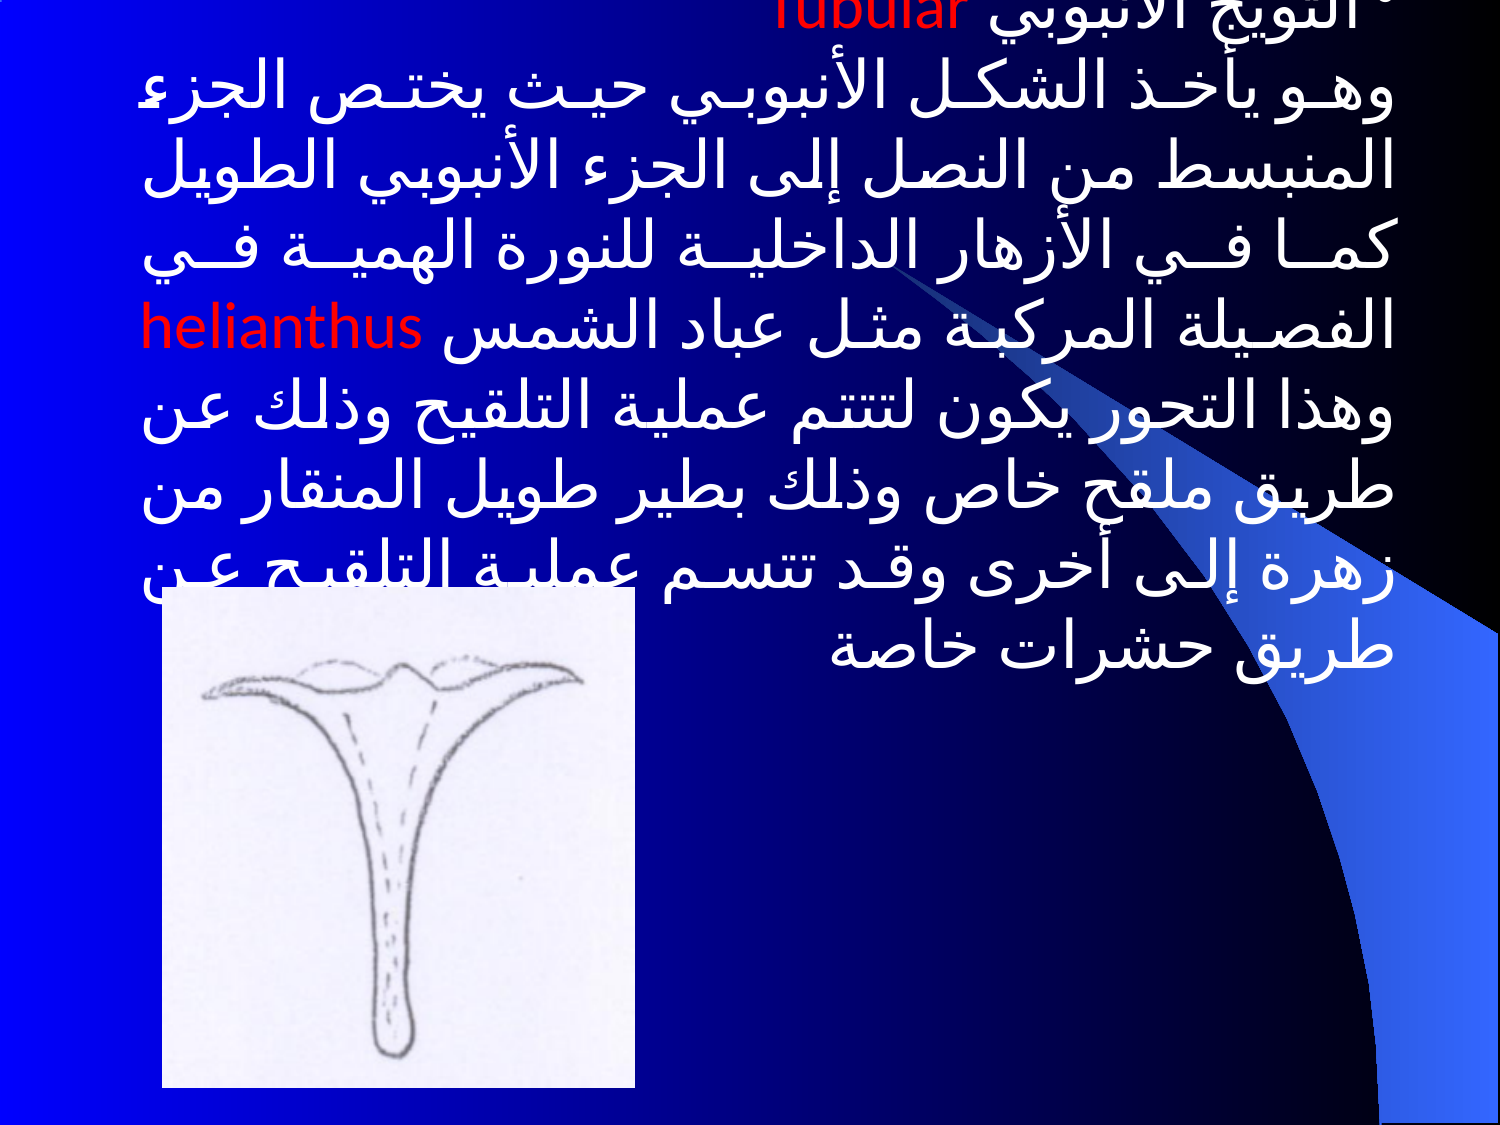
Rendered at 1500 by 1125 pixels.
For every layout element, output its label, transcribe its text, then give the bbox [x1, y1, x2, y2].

picture [162, 587, 635, 1088]
text_box التويج الأنبوبي Tubular وهو يأخذ الشكل الأنبوبي حيث يختص الجزء المنبسط من النصل إلى الجزء الأنبوبي الطويل كما في الأزهار الداخلية للنورة الهمية في الفصيلة المركبة مثل عباد الشمس helianthus وهذا التحور يكون لتتتم عملية التلقيح وذلك عن طريق ملقح خاص وذلك بطير طويل المنقار من زهرة إلى أخرى وقد تتسم عملية التلقيح عن طريق حشرات خاصة [124, 0, 1413, 689]
